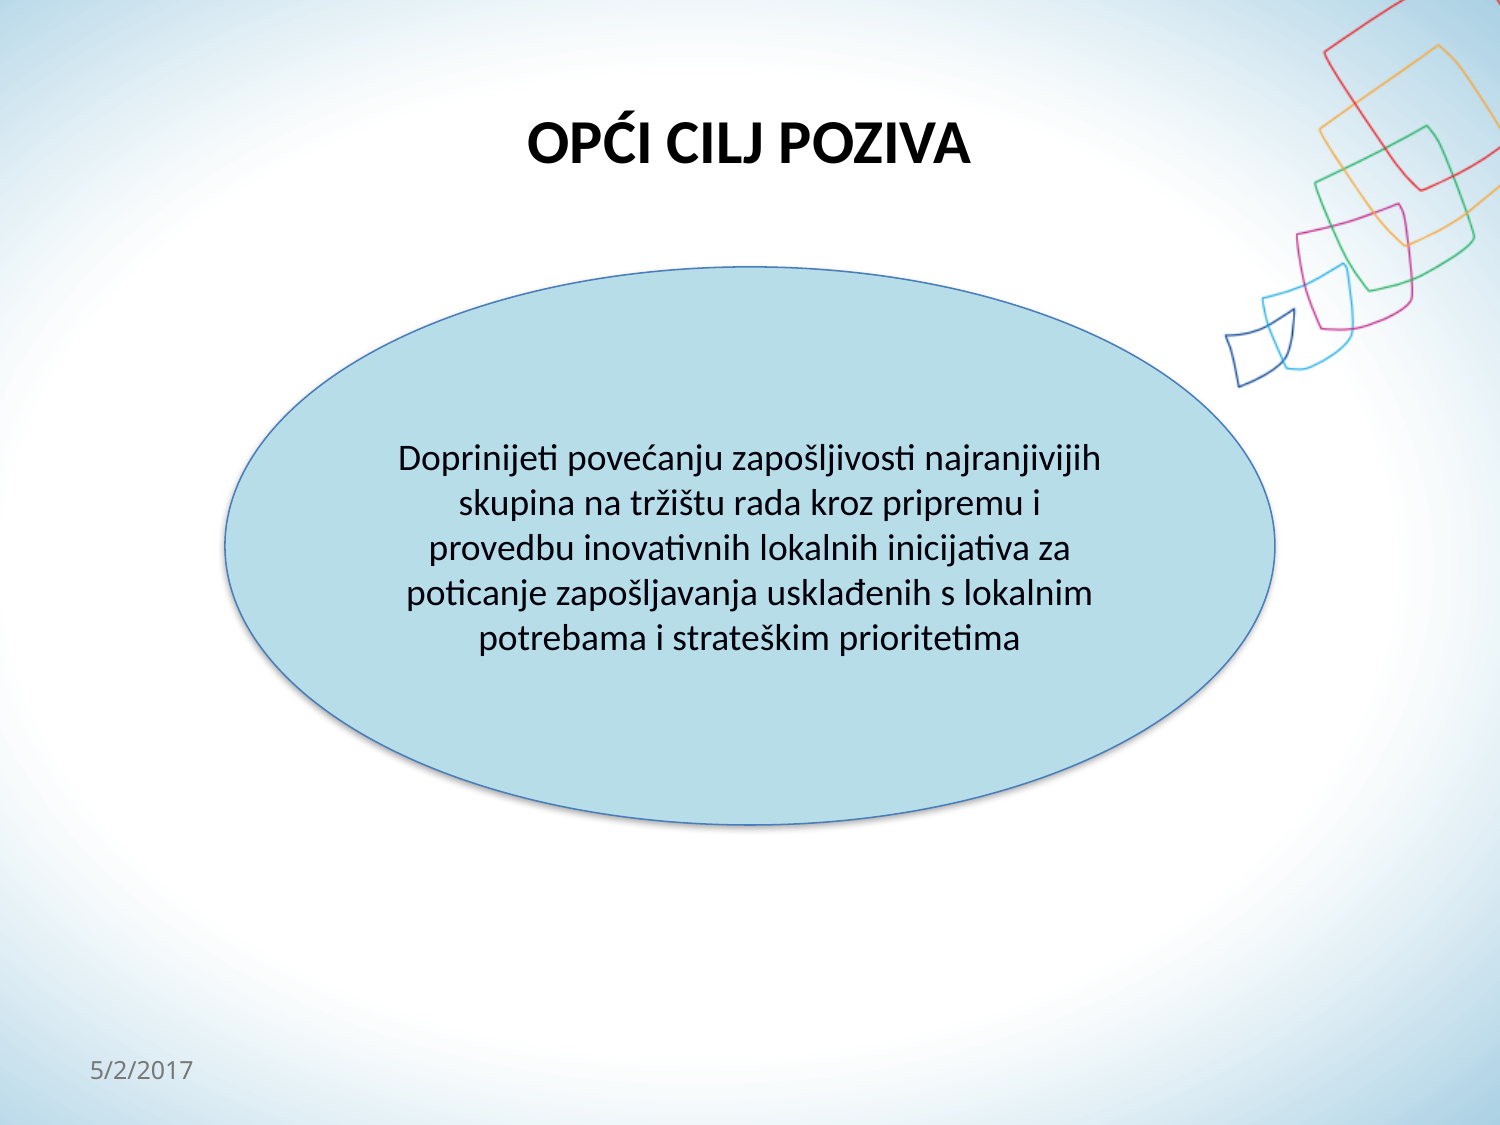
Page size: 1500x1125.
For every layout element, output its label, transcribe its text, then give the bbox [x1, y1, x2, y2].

title OPĆI CILJ POZIVA [75, 45, 1425, 233]
text_box Doprinijeti povećanju zapošljivosti najranjivijih skupina na tržištu rada kroz pripremu i provedbu inovativnih lokalnih inicijativa za poticanje zapošljavanja usklađenih s lokalnim potrebama i strateškim prioritetima [224, 266, 1276, 826]
